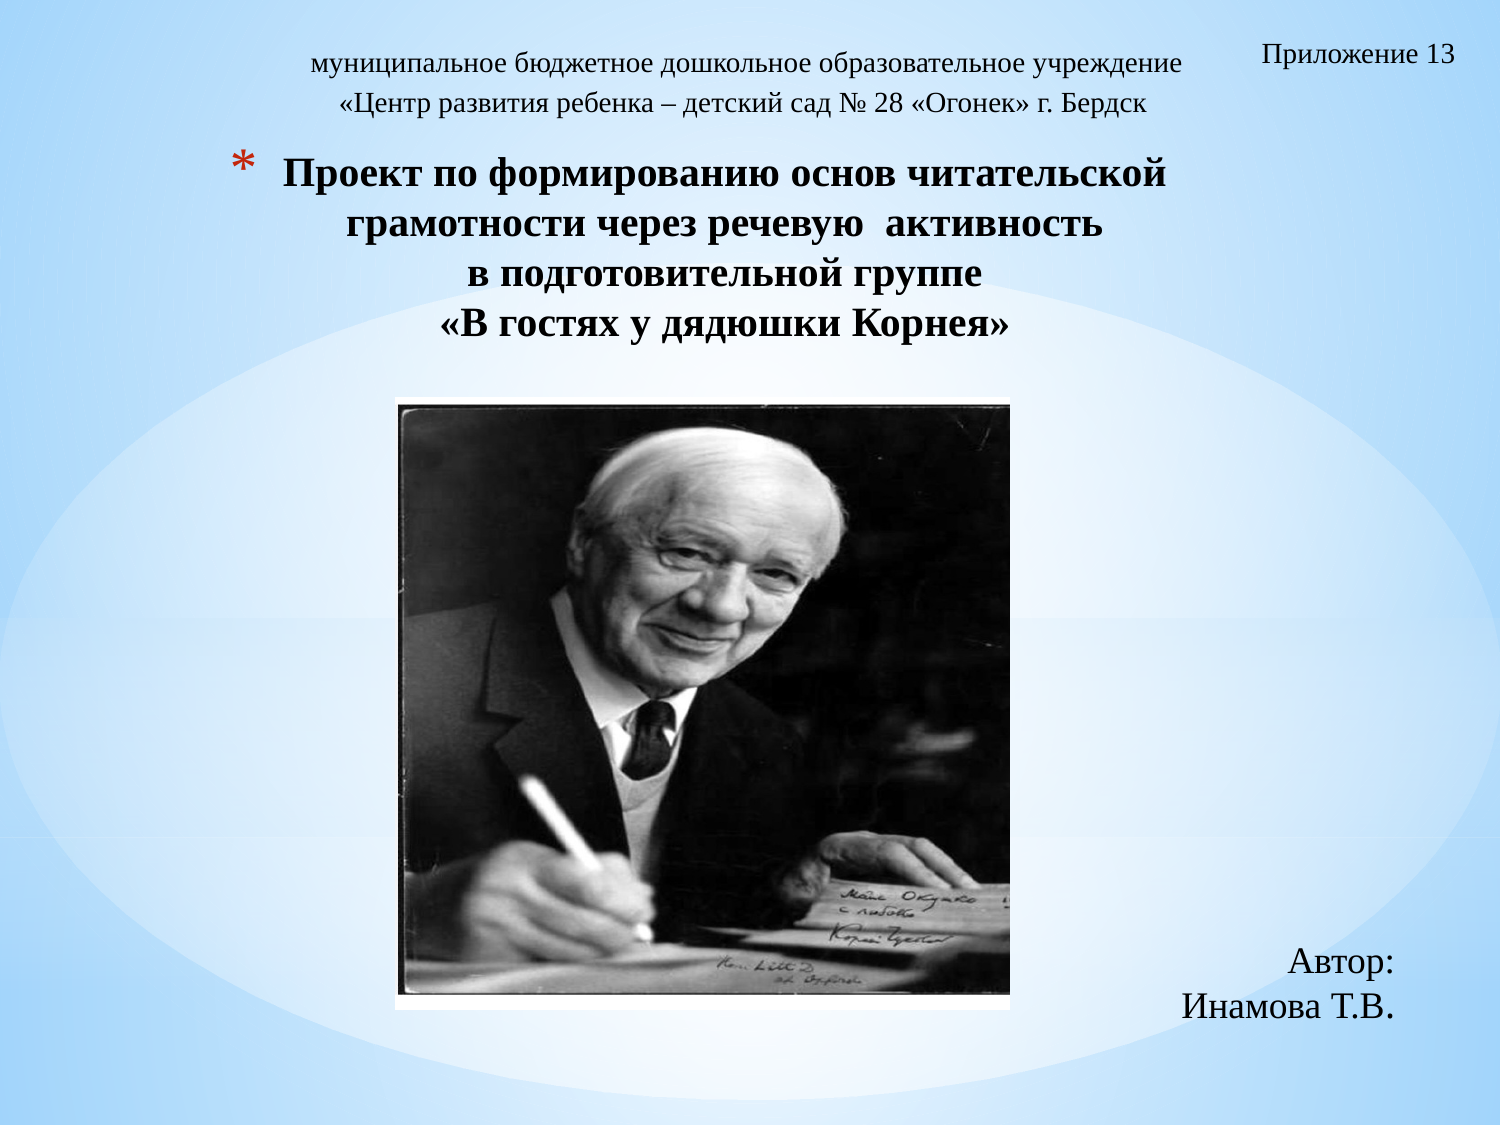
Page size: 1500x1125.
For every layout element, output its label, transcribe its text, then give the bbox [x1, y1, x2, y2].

text_box Приложение 13 [1246, 26, 1478, 77]
title Проект по формированию основ читательской грамотности через речевую активность в подготовительной группе «В гостях у дядюшки Корнея» [123, 137, 1274, 366]
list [395, 396, 1011, 1011]
text_box муниципальное бюджетное дошкольное образовательное учреждение «Центр развития ребенка – детский сад № 28 «Огонек» г. Бердск [88, 30, 1413, 126]
text_box Автор: Инамова Т.В. [1166, 928, 1410, 1034]
